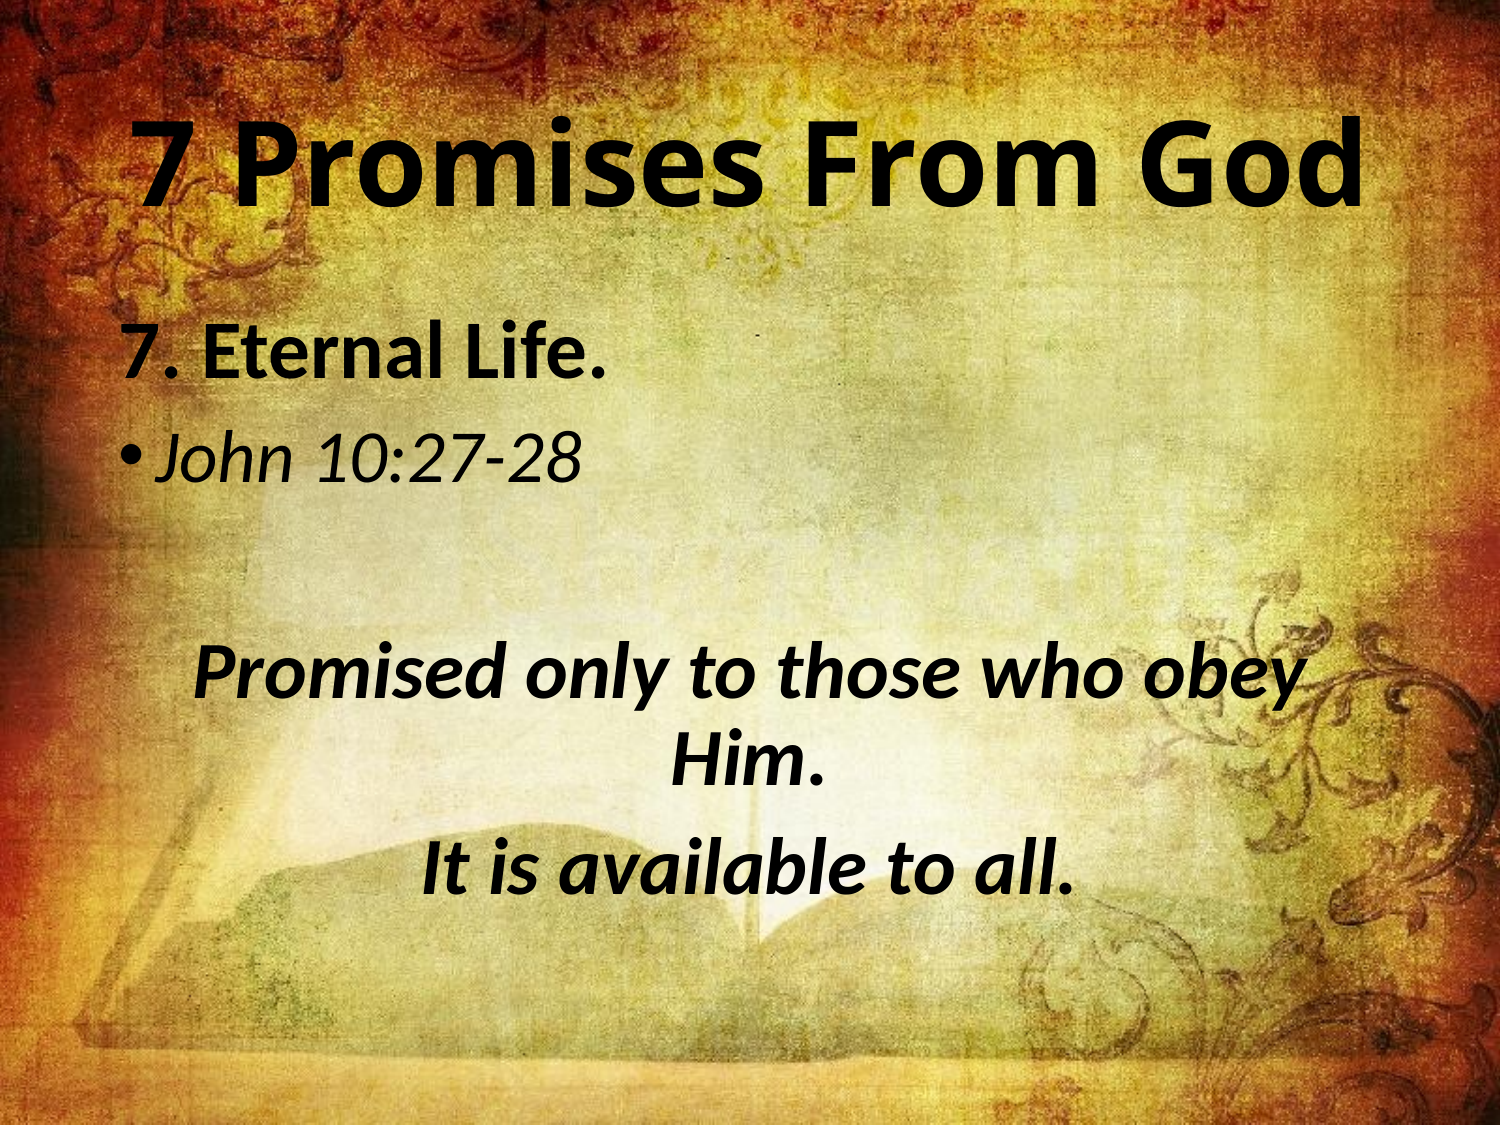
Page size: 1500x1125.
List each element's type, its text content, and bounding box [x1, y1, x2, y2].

picture [0, 0, 1500, 1125]
title 7 Promises From God [103, 59, 1397, 278]
list 7. Eternal Life. John 10:27-28 Promised only to those who obey Him. It is available to all. [103, 299, 1397, 1014]
